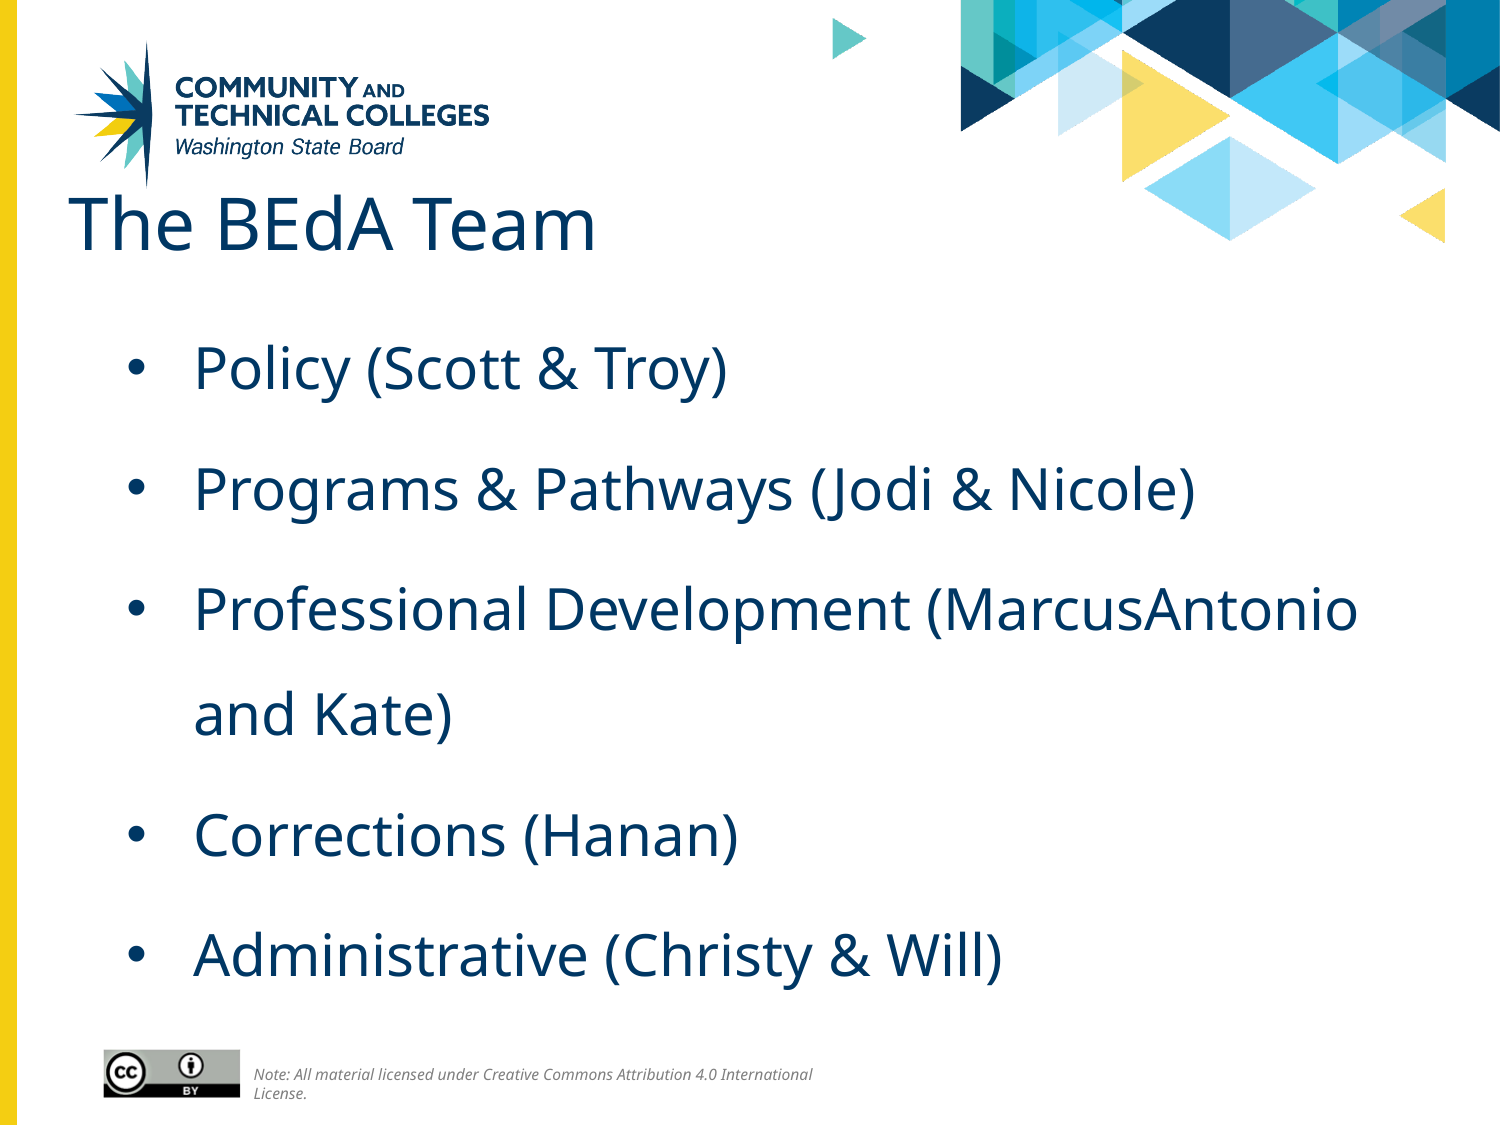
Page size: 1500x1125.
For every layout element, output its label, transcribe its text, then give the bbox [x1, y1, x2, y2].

picture [103, 1049, 241, 1099]
title The BEdA Team [53, 172, 1348, 274]
list Policy (Scott & Troy) Programs & Pathways (Jodi & Nicole) Professional Development (MarcusAntonio and Kate) Corrections (Hanan) Administrative (Christy & Will) [103, 281, 1397, 1018]
picture [832, 0, 1500, 243]
picture [17, 25, 557, 228]
